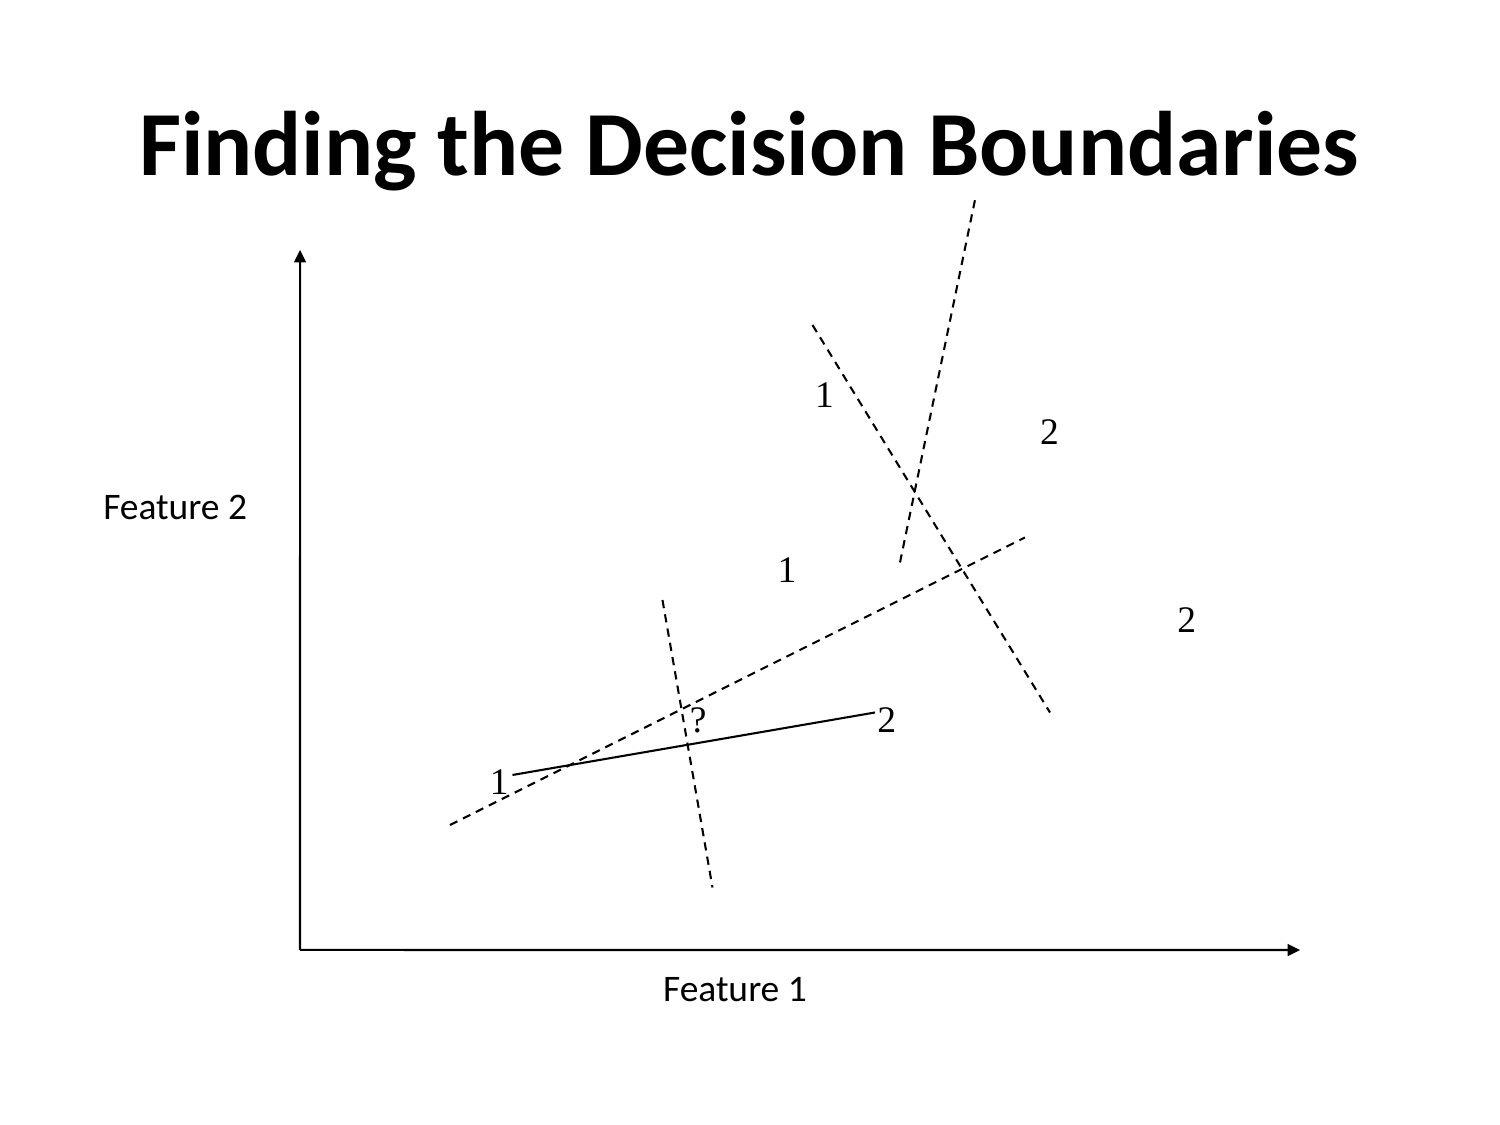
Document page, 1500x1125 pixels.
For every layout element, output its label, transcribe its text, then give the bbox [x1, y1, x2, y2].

text_box 1 [474, 749, 524, 810]
text_box 2 [1025, 399, 1074, 460]
text_box Feature 2 [88, 474, 263, 535]
title Finding the Decision Boundaries [75, 45, 1425, 233]
text_box [299, 943, 1300, 957]
text_box ? [675, 687, 722, 748]
text_box 1 [800, 362, 849, 423]
text_box Feature 1 [648, 956, 823, 1016]
text_box 2 [862, 687, 912, 748]
text_box 1 [762, 537, 812, 598]
text_box [293, 249, 307, 949]
text_box 2 [1162, 587, 1212, 648]
